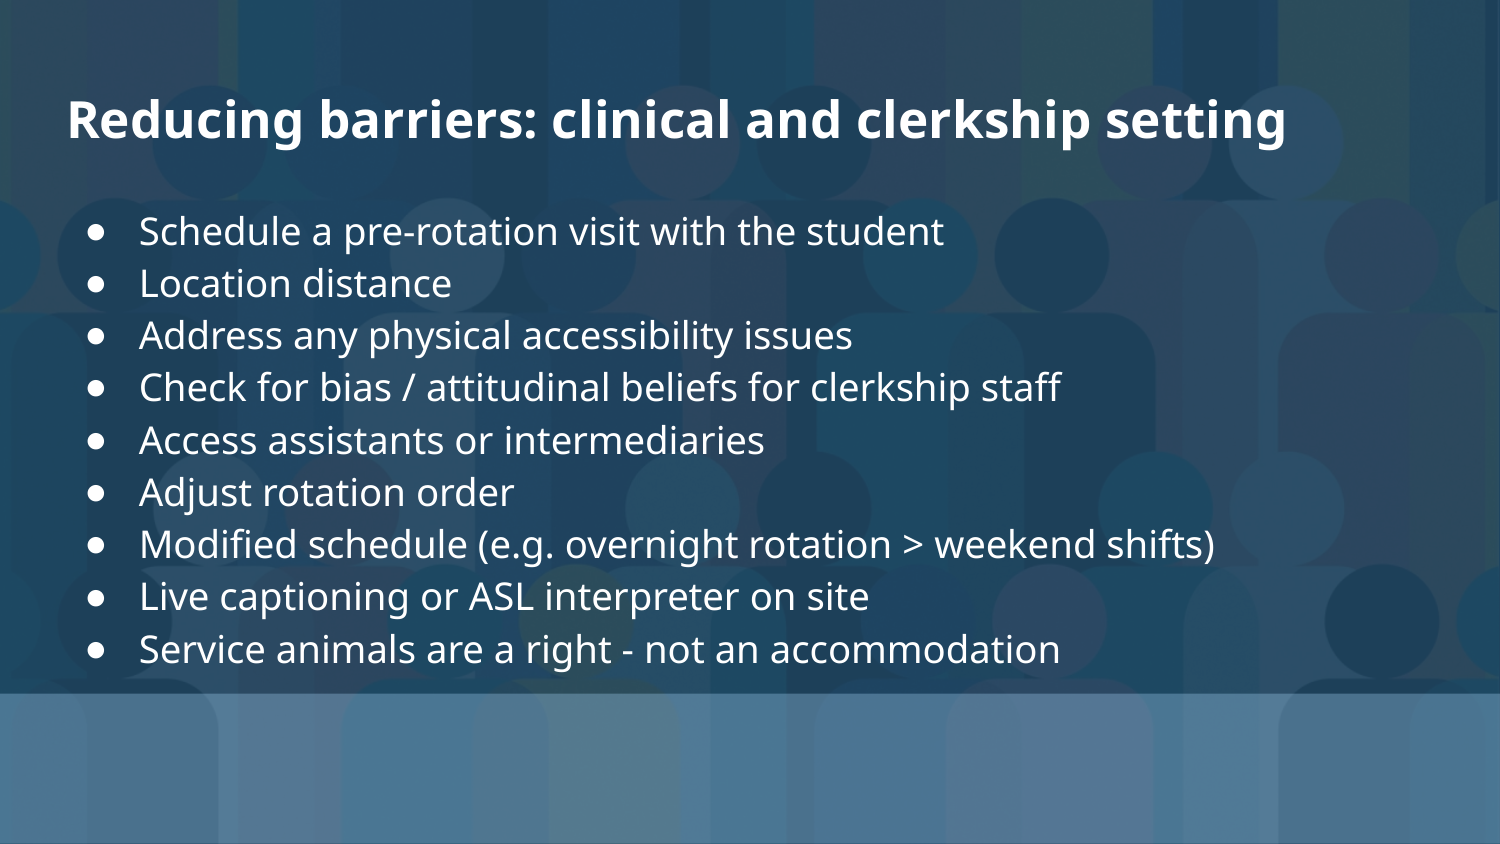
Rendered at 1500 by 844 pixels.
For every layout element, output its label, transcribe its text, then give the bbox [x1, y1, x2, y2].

list Schedule a pre-rotation visit with the student Location distance Address any physical accessibility issues Check for bias / attitudinal beliefs for clerkship staff Access assistants or intermediaries Adjust rotation order Modified schedule (e.g. overnight rotation > weekend shifts) Live captioning or ASL interpreter on site Service animals are a right - not an accommodation [51, 189, 1449, 694]
title Reducing barriers: clinical and clerkship setting [51, 72, 1449, 167]
